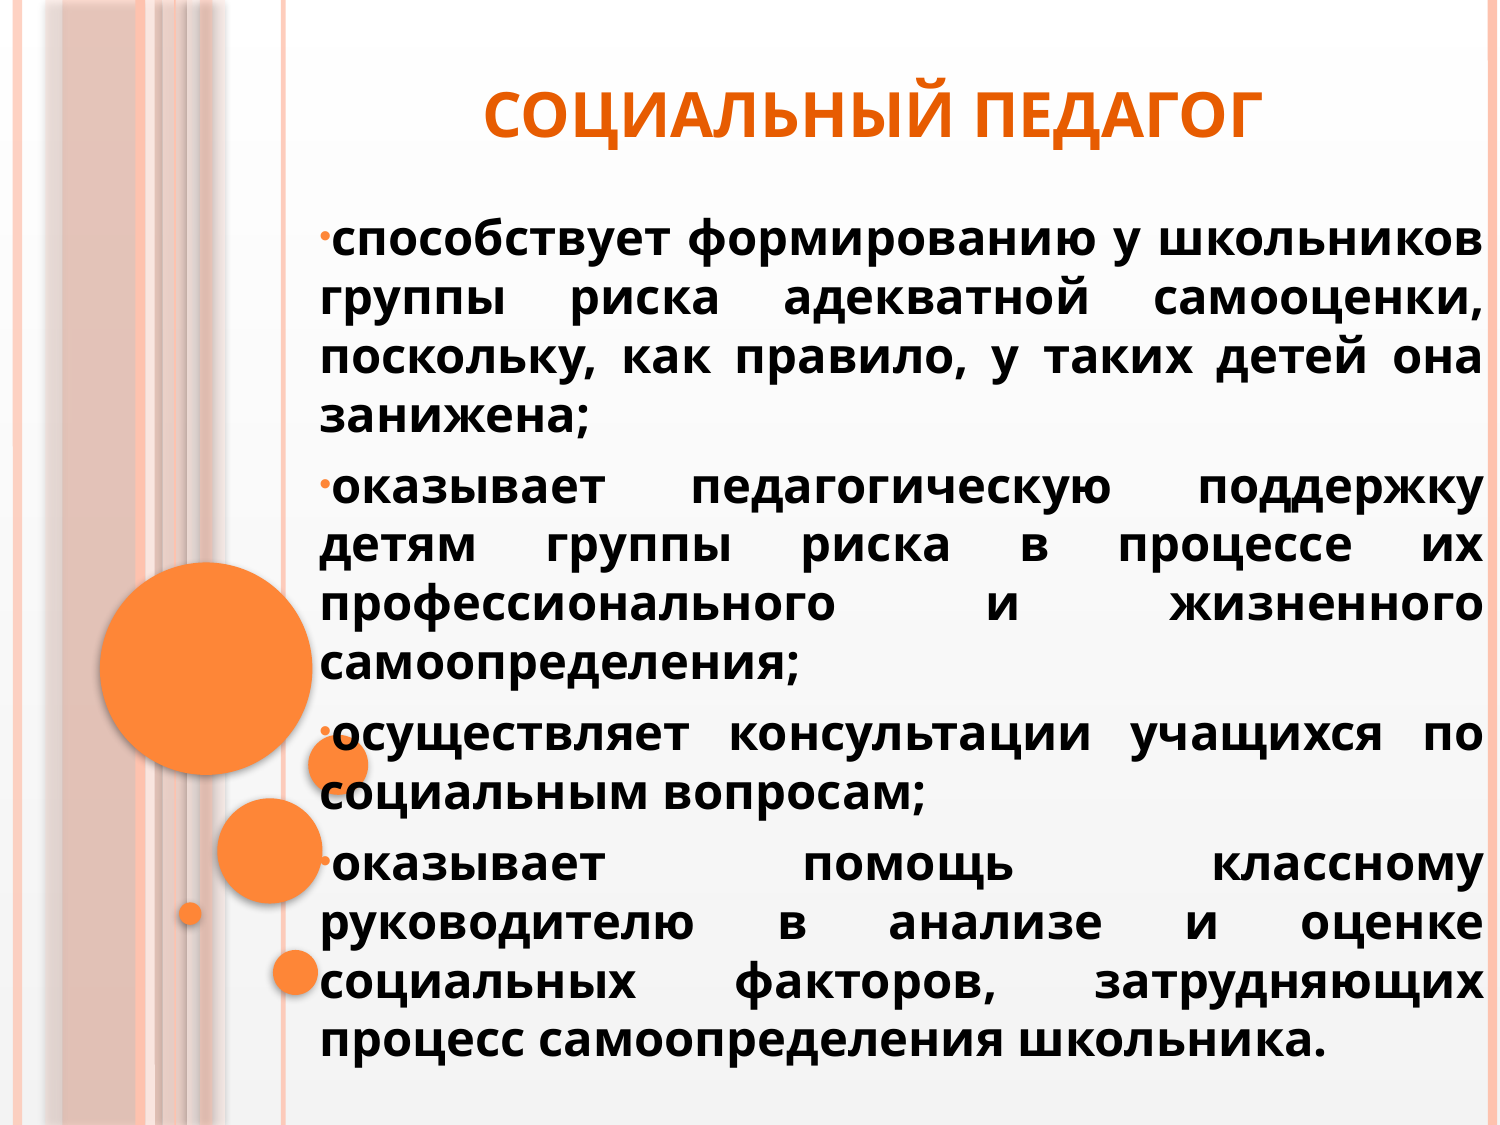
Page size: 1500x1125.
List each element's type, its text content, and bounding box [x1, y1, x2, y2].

title Социальный педагог [246, 0, 1500, 158]
list способствует формированию у школьников группы риска адекватной самооценки, поскольку, как правило, у таких детей она занижена; оказывает педагогическую поддержку детям группы риска в процессе их профессионального и жизненного самоопределения; осуществляет консультации учащихся по социальным вопросам; оказывает помощь классному руководителю в анализе и оценке социальных факторов, затрудняющих процесс самоопределения школьника. [304, 199, 1500, 1079]
